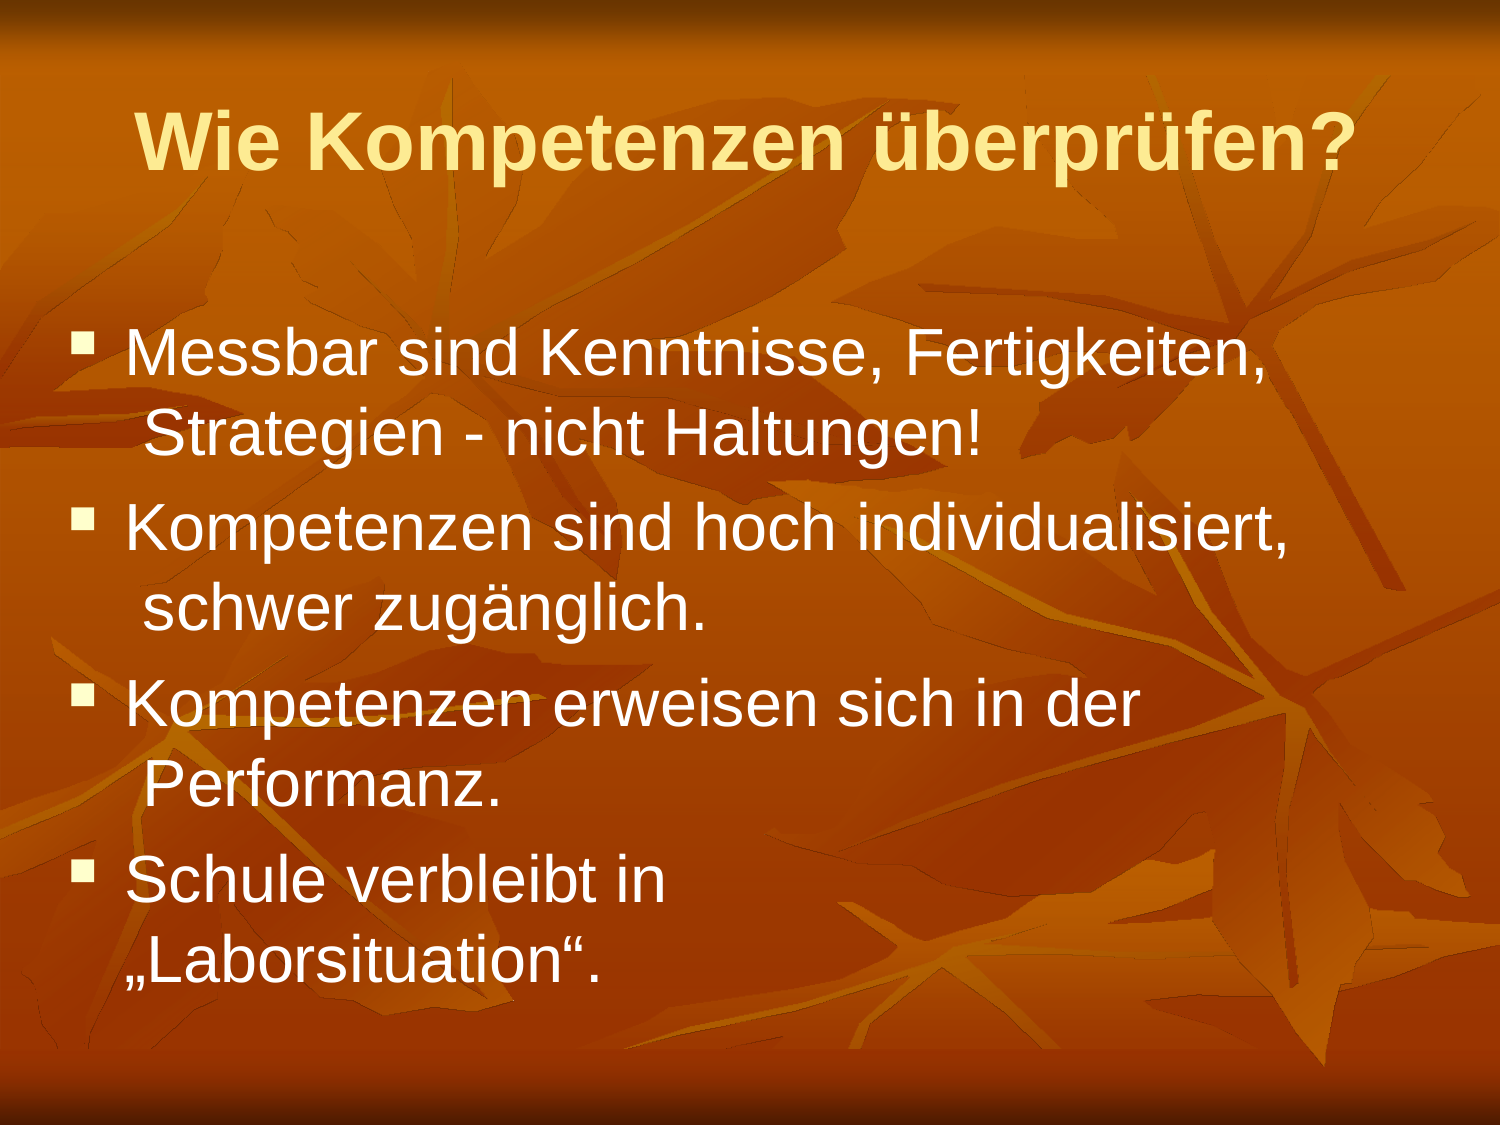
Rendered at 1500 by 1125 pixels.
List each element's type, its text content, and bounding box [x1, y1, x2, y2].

title Wie Kompetenzen überprüfen? [132, 85, 1368, 275]
text_box Messbar sind Kenntnisse, Fertigkeiten, Strategien - nicht Haltungen! Kompetenzen sind hoch individualisiert, schwer zugänglich. Kompetenzen erweisen sich in der Performanz. Schule verbleibt in „Laborsituation“. [66, 306, 1296, 997]
picture [0, 0, 1500, 1125]
